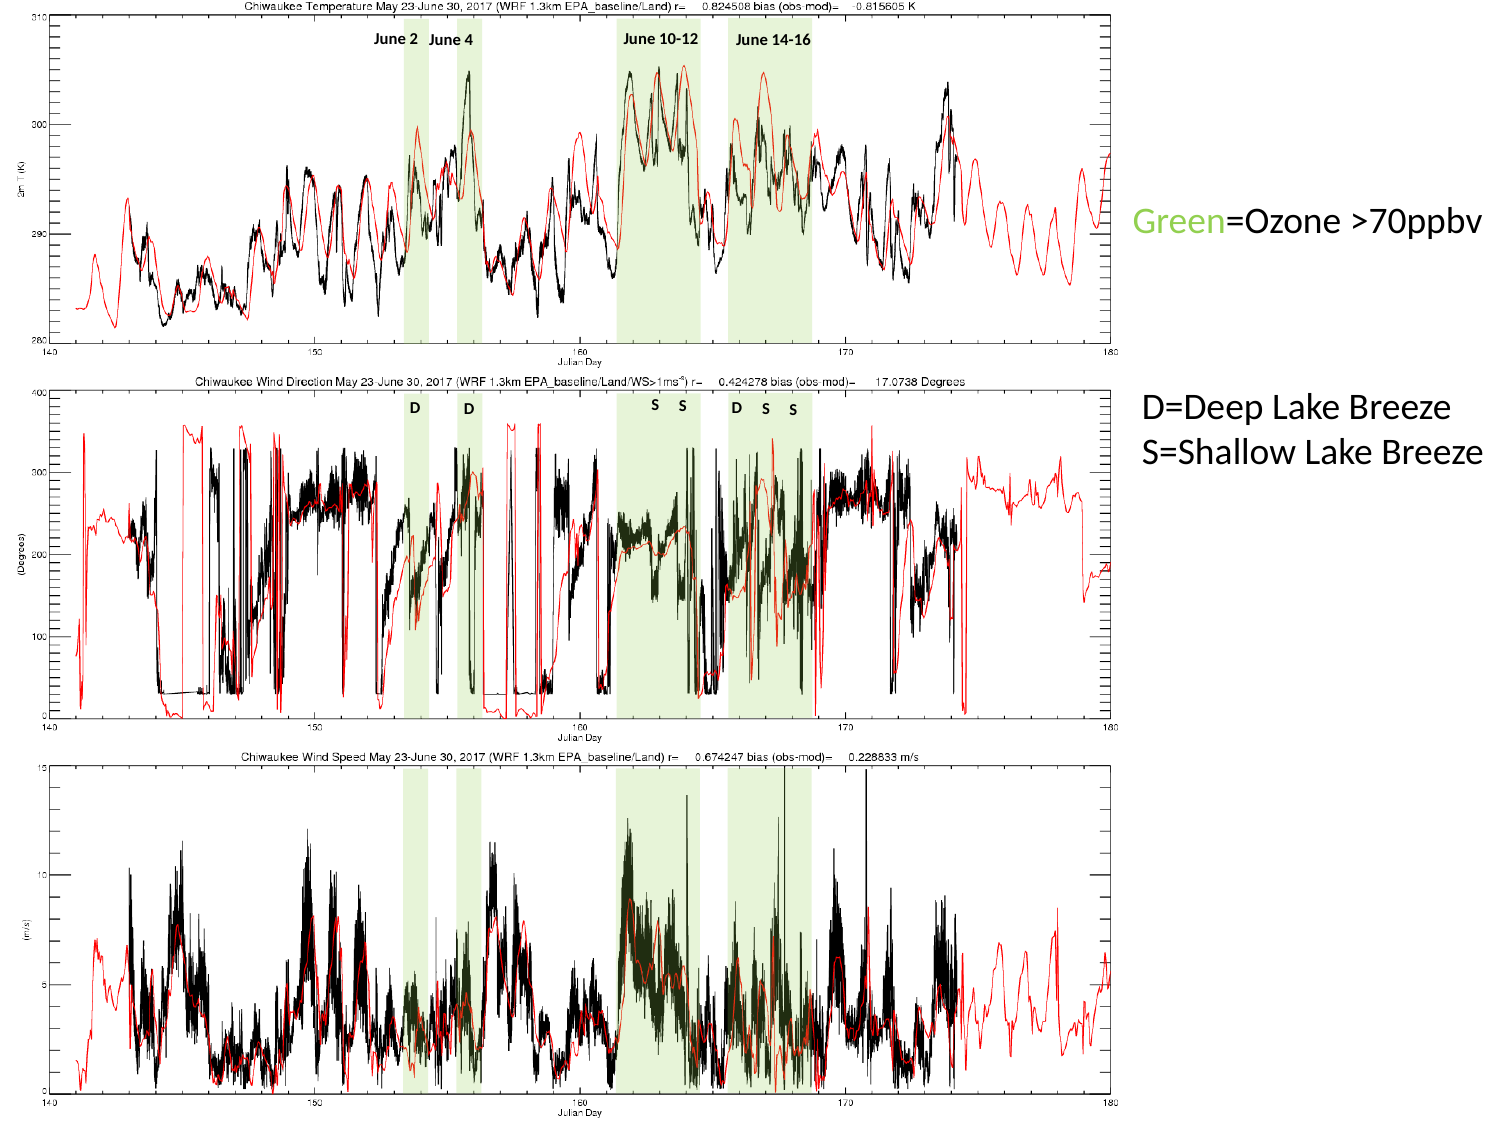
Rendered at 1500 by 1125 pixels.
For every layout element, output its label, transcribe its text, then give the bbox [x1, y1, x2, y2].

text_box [358, 17, 827, 1094]
picture [0, 0, 1126, 1125]
text_box D=Deep Lake Breeze S=Shallow Lake Breeze [1128, 374, 1500, 480]
text_box Green=Ozone >70ppbv [1128, 188, 1498, 249]
